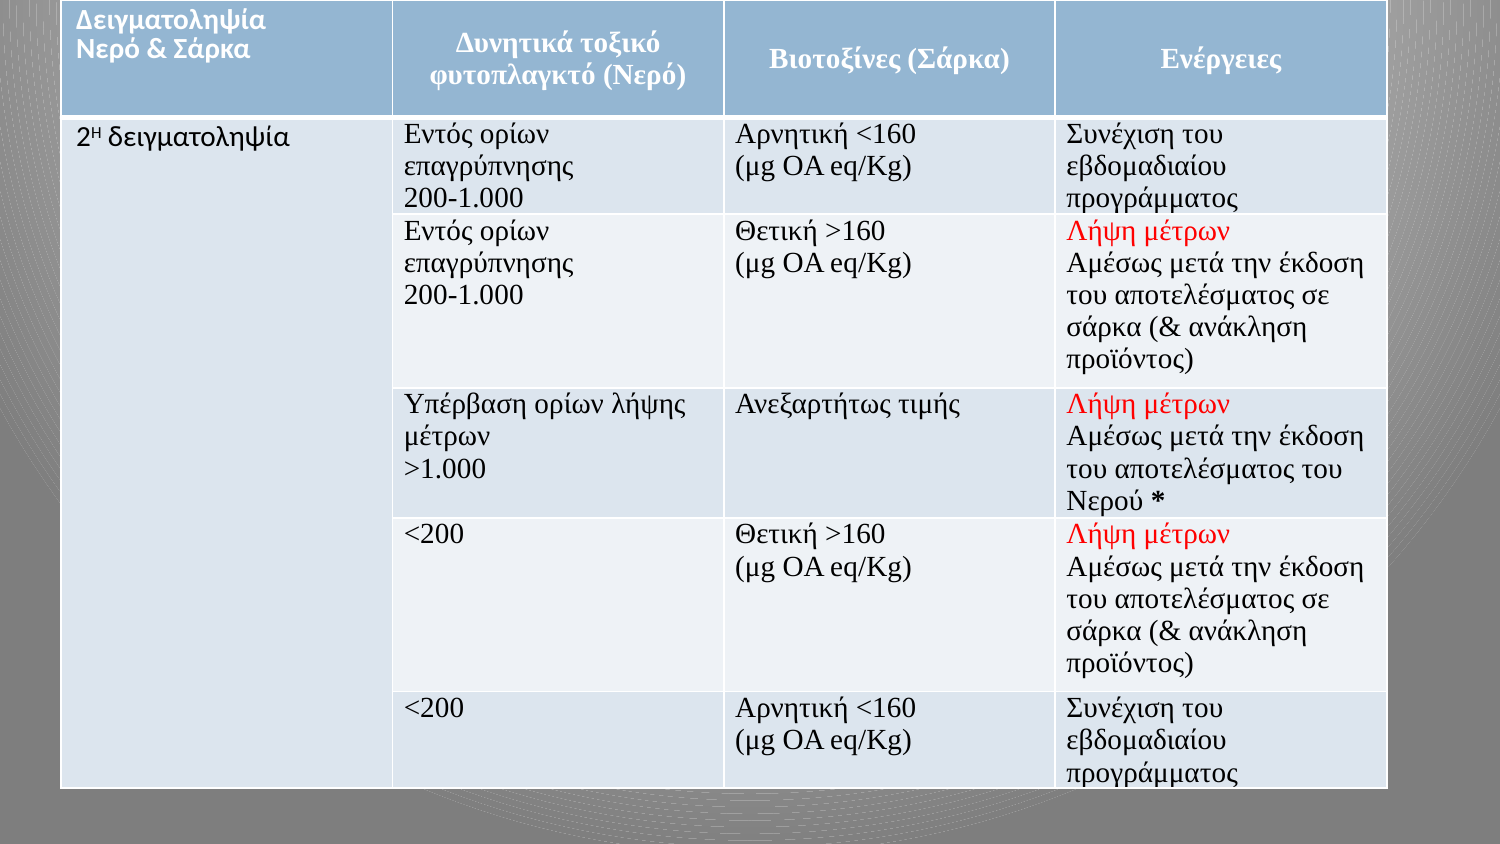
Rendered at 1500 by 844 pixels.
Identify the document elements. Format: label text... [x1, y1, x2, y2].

table_cell Εντός ορίων επαγρύπνησης 200-1.000 [393, 215, 723, 387]
table_cell <200 [393, 519, 723, 691]
table_cell Λήψη μέτρων Αμέσως μετά την έκδοση του αποτελέσματος του Νερού * [1056, 389, 1386, 517]
table_cell Λήψη μέτρων Αμέσως μετά την έκδοση του αποτελέσματος σε σάρκα (& ανάκληση προϊόντος) [1056, 215, 1386, 387]
table_cell Υπέρβαση ορίων λήψης μέτρων >1.000 [393, 389, 723, 517]
table_cell Ανεξαρτήτως τιμής [725, 389, 1054, 517]
table_header Δυνητικά τοξικό φυτοπλαγκτό (Νερό) [393, 1, 723, 115]
table_cell Θετική >160 (μg OA eq/Kg) [725, 519, 1054, 691]
table_cell Συνέχιση του εβδομαδιαίου προγράμματος [1056, 120, 1386, 213]
table_cell Αρνητική <160 (μg OA eq/Kg) [725, 692, 1054, 787]
table_header Βιοτοξίνες (Σάρκα) [725, 1, 1054, 115]
table_header Ενέργειες [1056, 1, 1386, 115]
table_cell Λήψη μέτρων Αμέσως μετά την έκδοση του αποτελέσματος σε σάρκα (& ανάκληση προϊόντος) [1056, 519, 1386, 691]
table_cell Θετική >160 (μg OA eq/Kg) [725, 215, 1054, 387]
table_cell Αρνητική <160 (μg OA eq/Kg) [725, 120, 1054, 213]
table_cell <200 [393, 692, 723, 787]
table_cell Εντός ορίων επαγρύπνησης 200-1.000 [393, 120, 723, 213]
table_cell Συνέχιση του εβδομαδιαίου προγράμματος [1056, 692, 1386, 787]
table_cell 2Η δειγματοληψία [62, 120, 392, 787]
table_header Δειγματοληψία Νερό & Σάρκα [62, 1, 392, 115]
